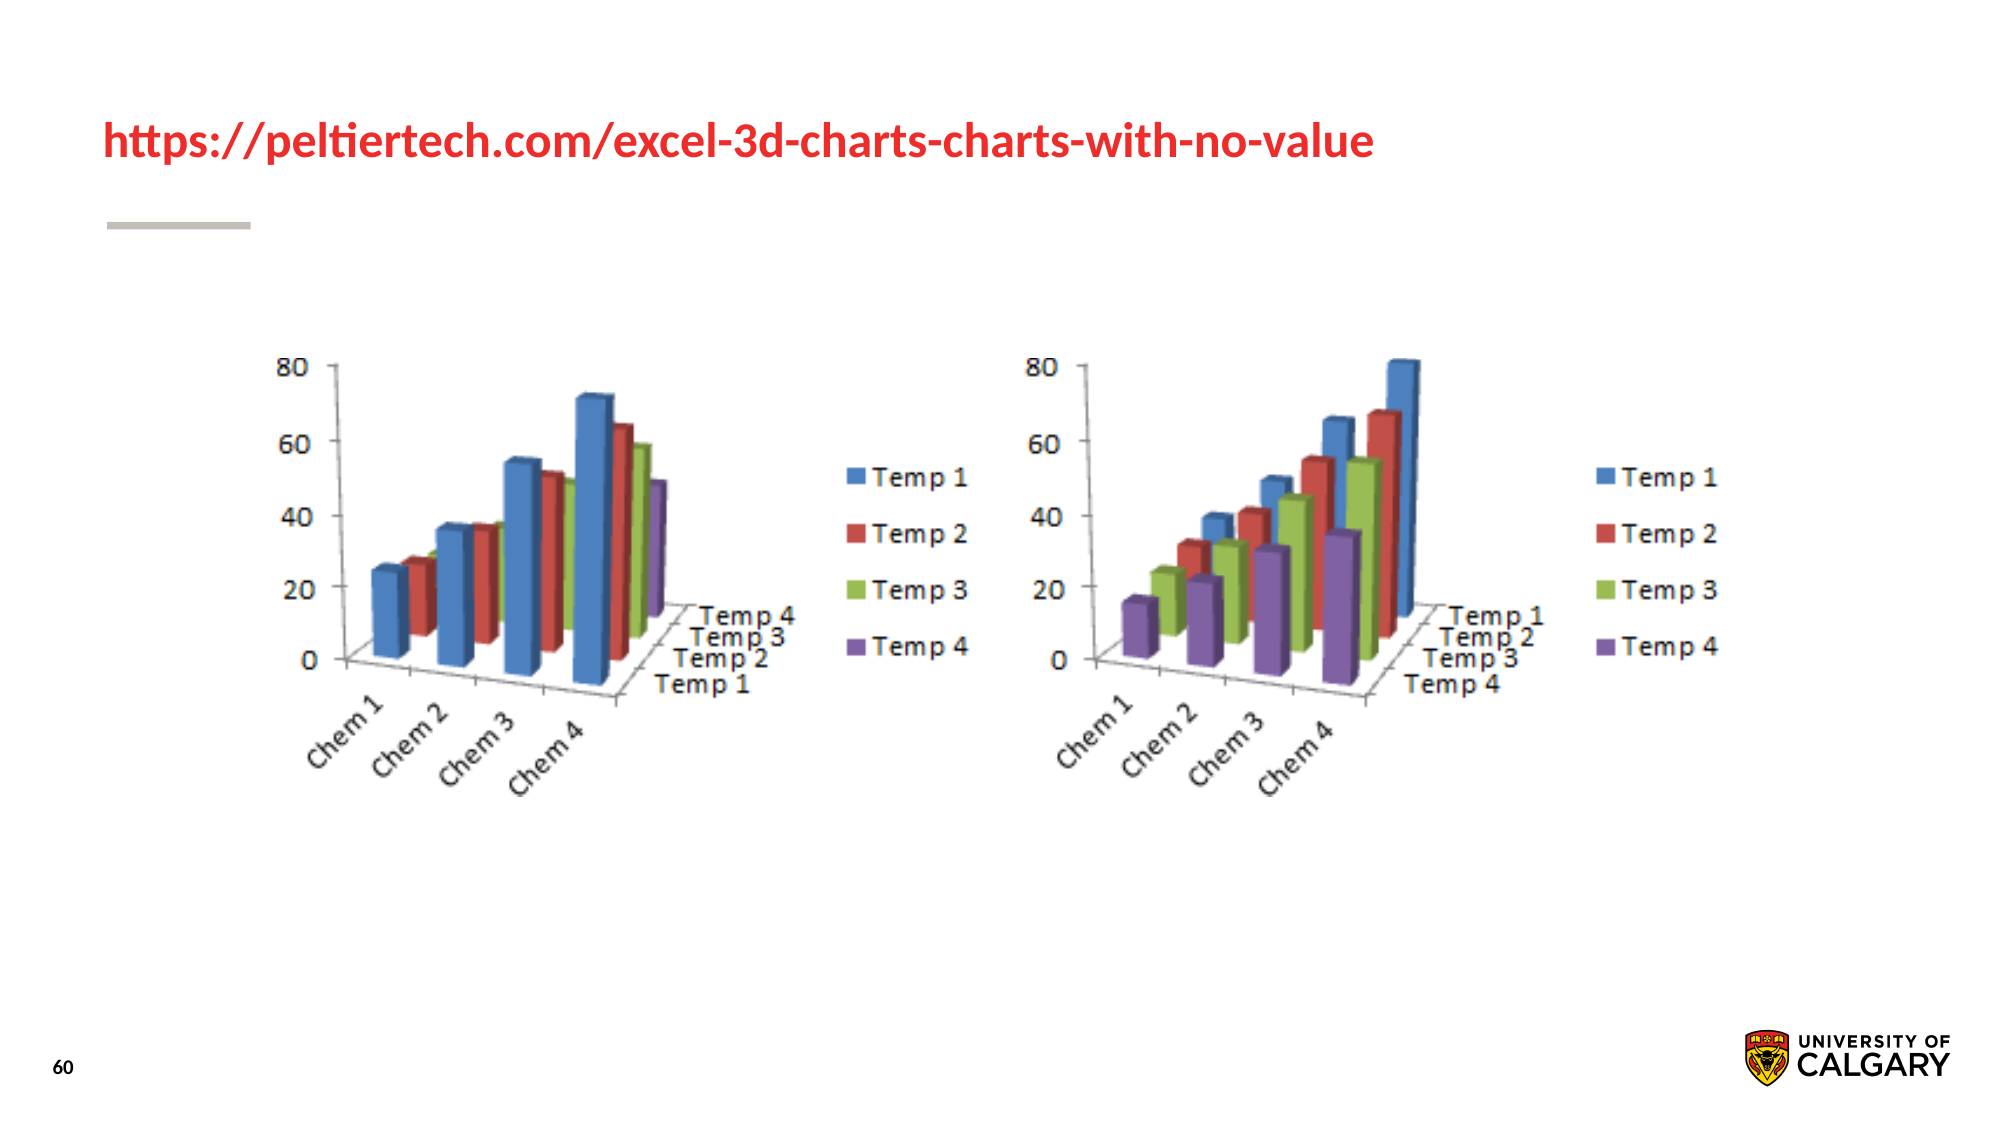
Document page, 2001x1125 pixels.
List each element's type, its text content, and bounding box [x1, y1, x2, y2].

picture [1722, 1012, 1973, 1099]
title https://peltiertech.com/excel-3d-charts-charts-with-no-value [87, 60, 1774, 222]
text_box [276, 358, 1719, 797]
